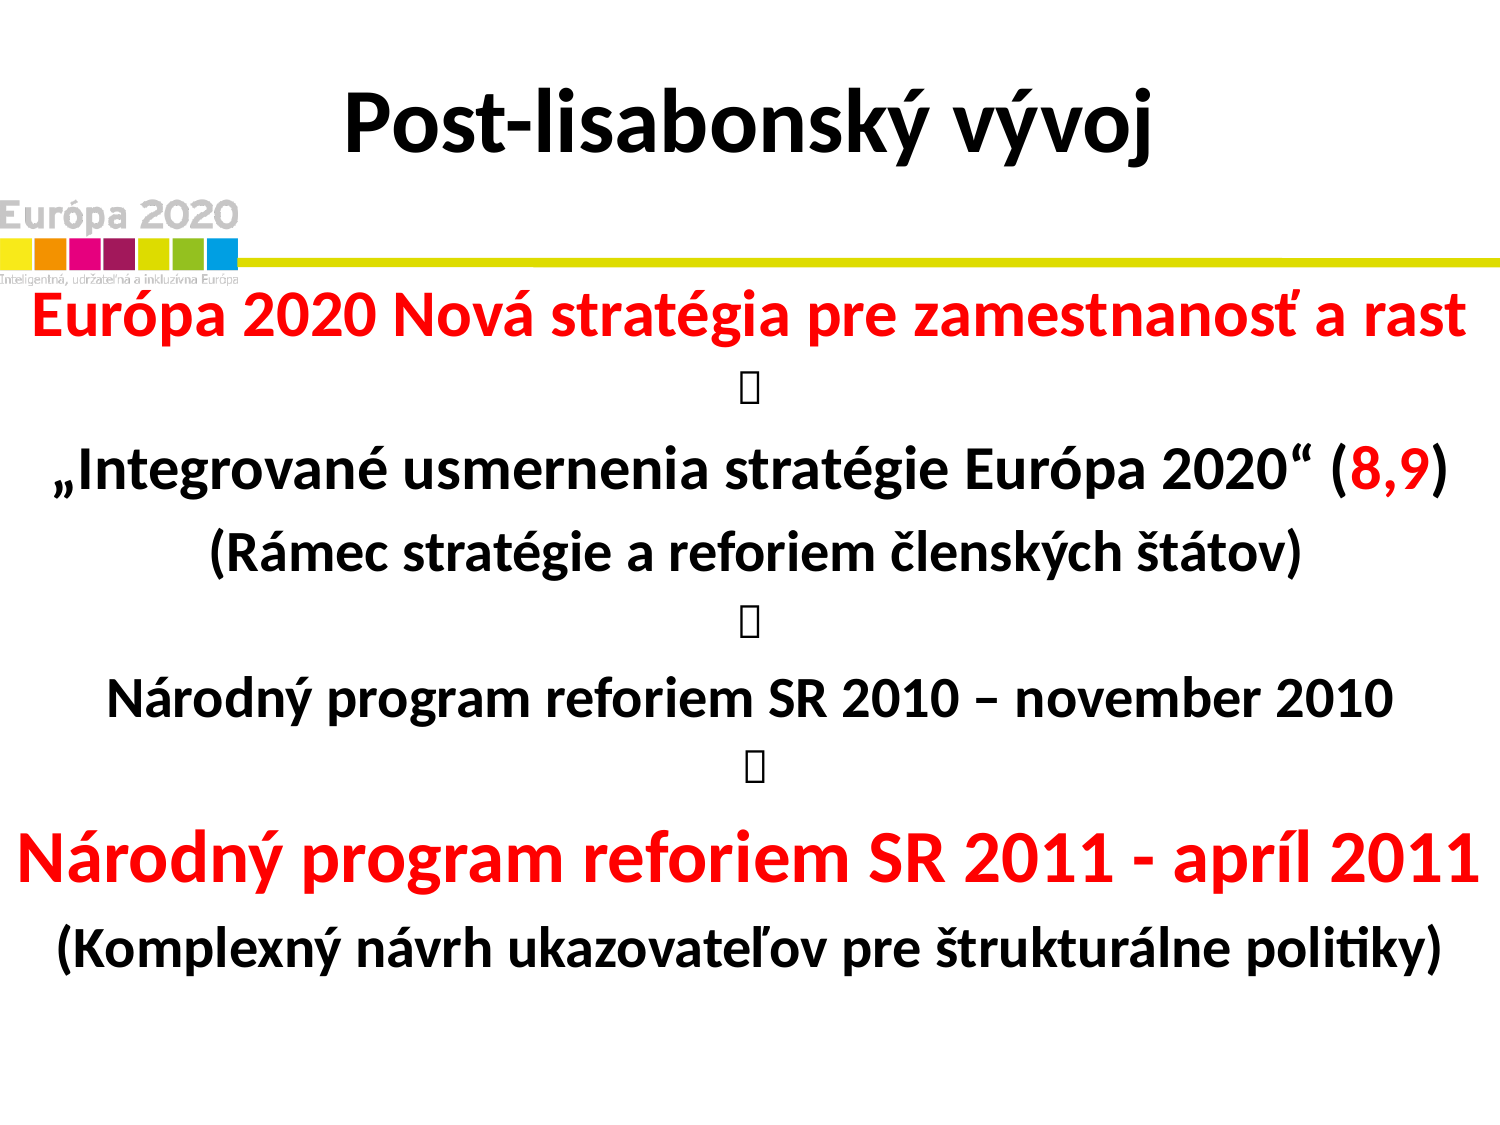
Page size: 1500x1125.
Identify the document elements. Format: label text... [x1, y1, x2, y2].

list Európa 2020 Nová stratégia pre zamestnanosť a rast  „Integrované usmernenia stratégie Európa 2020“ (8,9) (Rámec stratégie a reforiem členských štátov)  Národný program reforiem SR 2010 – november 2010  Národný program reforiem SR 2011 - apríl 2011 (Komplexný návrh ukazovateľov pre štrukturálne politiky) [0, 269, 1500, 1088]
picture [0, 199, 238, 287]
title Post-lisabonský vývoj [0, 44, 1500, 188]
